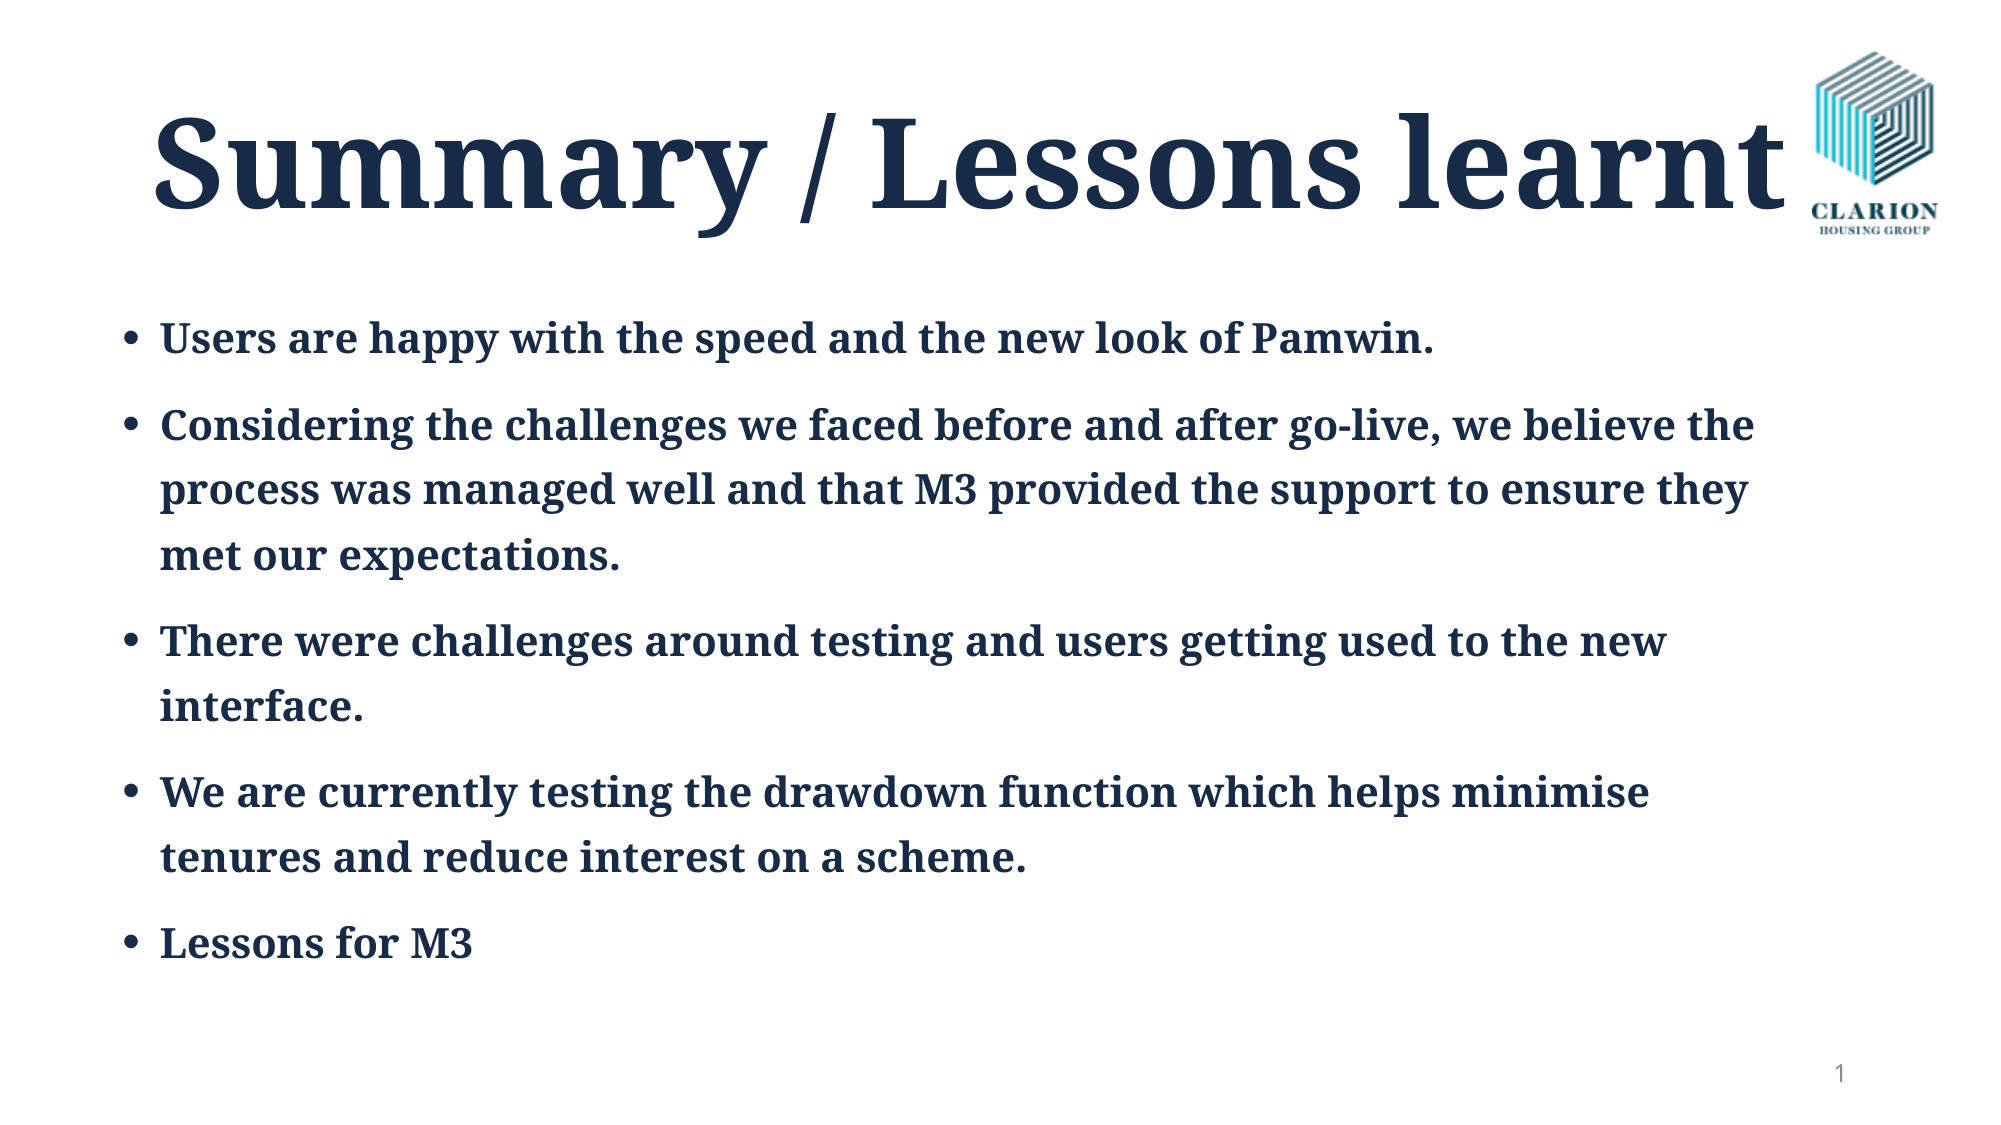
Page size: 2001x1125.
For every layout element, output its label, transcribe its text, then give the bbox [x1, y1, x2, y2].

title Summary / Lessons learnt [137, 59, 1863, 278]
slide_number 1 [1412, 1042, 1863, 1103]
picture [1812, 50, 1938, 238]
list Users are happy with the speed and the new look of Pamwin. Considering the challenges we faced before and after go-live, we believe the process was managed well and that M3 provided the support to ensure they met our expectations. There were challenges around testing and users getting used to the new interface. We are currently testing the drawdown function which helps minimise tenures and reduce interest on a scheme. Lessons for M3 [107, 289, 1833, 1004]
